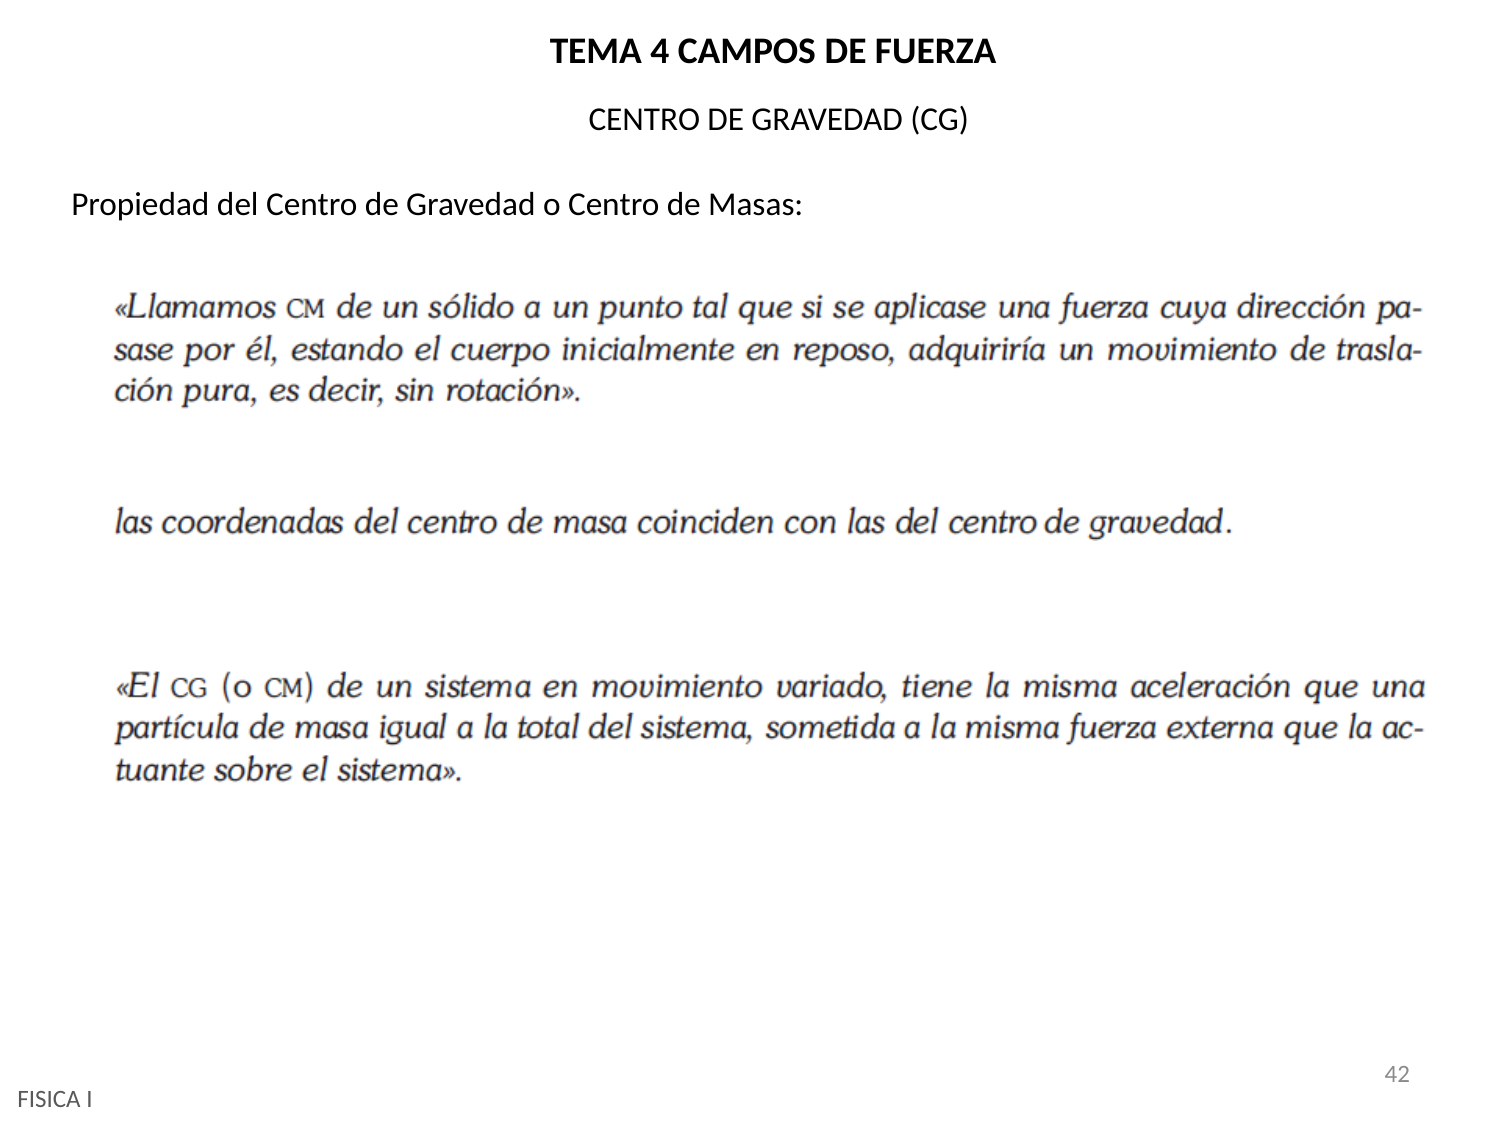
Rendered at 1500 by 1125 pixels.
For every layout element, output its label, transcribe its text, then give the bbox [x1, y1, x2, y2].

title TEMA 4 CAMPOS DE FUERZA [135, 7, 1411, 90]
text_box FISICA I [0, 1069, 111, 1125]
picture [110, 661, 1438, 795]
text_box Propiedad del Centro de Gravedad o Centro de Masas: [56, 175, 1107, 235]
picture [110, 502, 1234, 543]
subtitle CENTRO DE GRAVEDAD (CG) [253, 90, 1304, 149]
slide_number 42 [1074, 1042, 1425, 1103]
picture [110, 284, 1427, 412]
